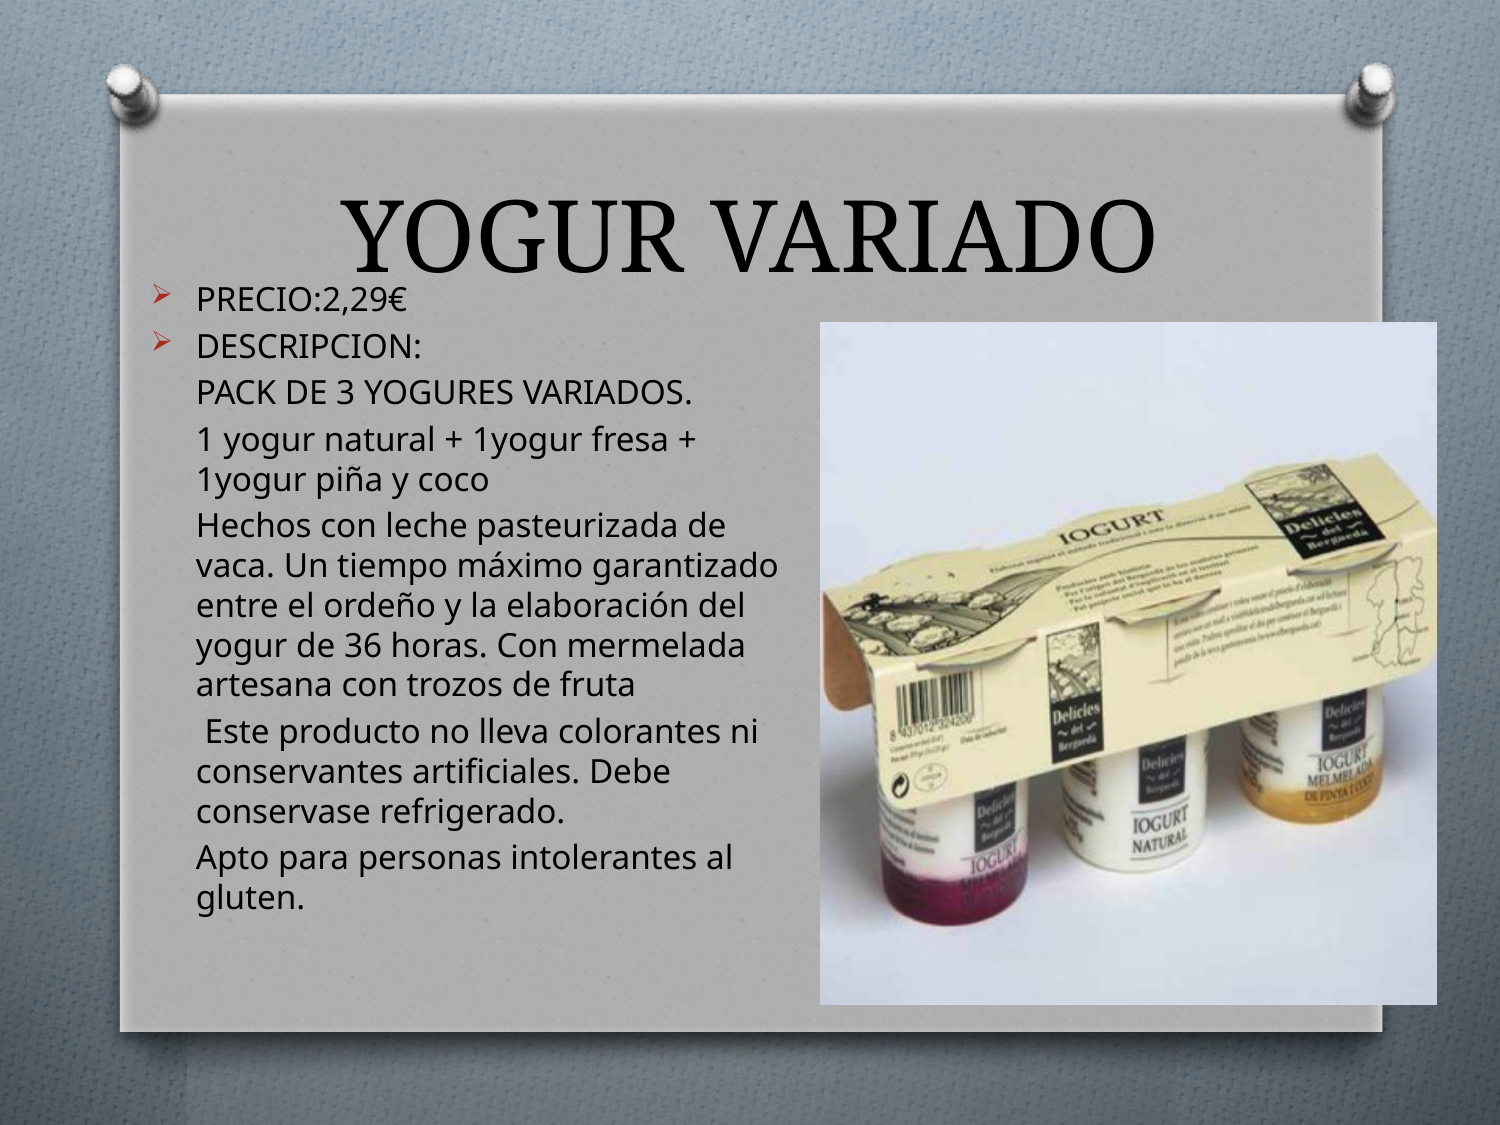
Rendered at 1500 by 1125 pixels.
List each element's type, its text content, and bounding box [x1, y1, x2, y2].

picture [819, 322, 1437, 1005]
picture [76, 30, 198, 153]
picture [1317, 36, 1439, 156]
list PRECIO:2,29€ DESCRIPCION: PACK DE 3 YOGURES VARIADOS. 1 yogur natural + 1yogur fresa + 1yogur piña y coco Hechos con leche pasteurizada de vaca. Un tiempo máximo garantizado entre el ordeño y la elaboración del yogur de 36 horas. Con mermelada artesana con trozos de fruta Este producto no lleva colorantes ni conservantes artificiales. Debe conservase refrigerado. Apto para personas intolerantes al gluten. [135, 270, 828, 1092]
title YOGUR VARIADO [179, 134, 1323, 322]
